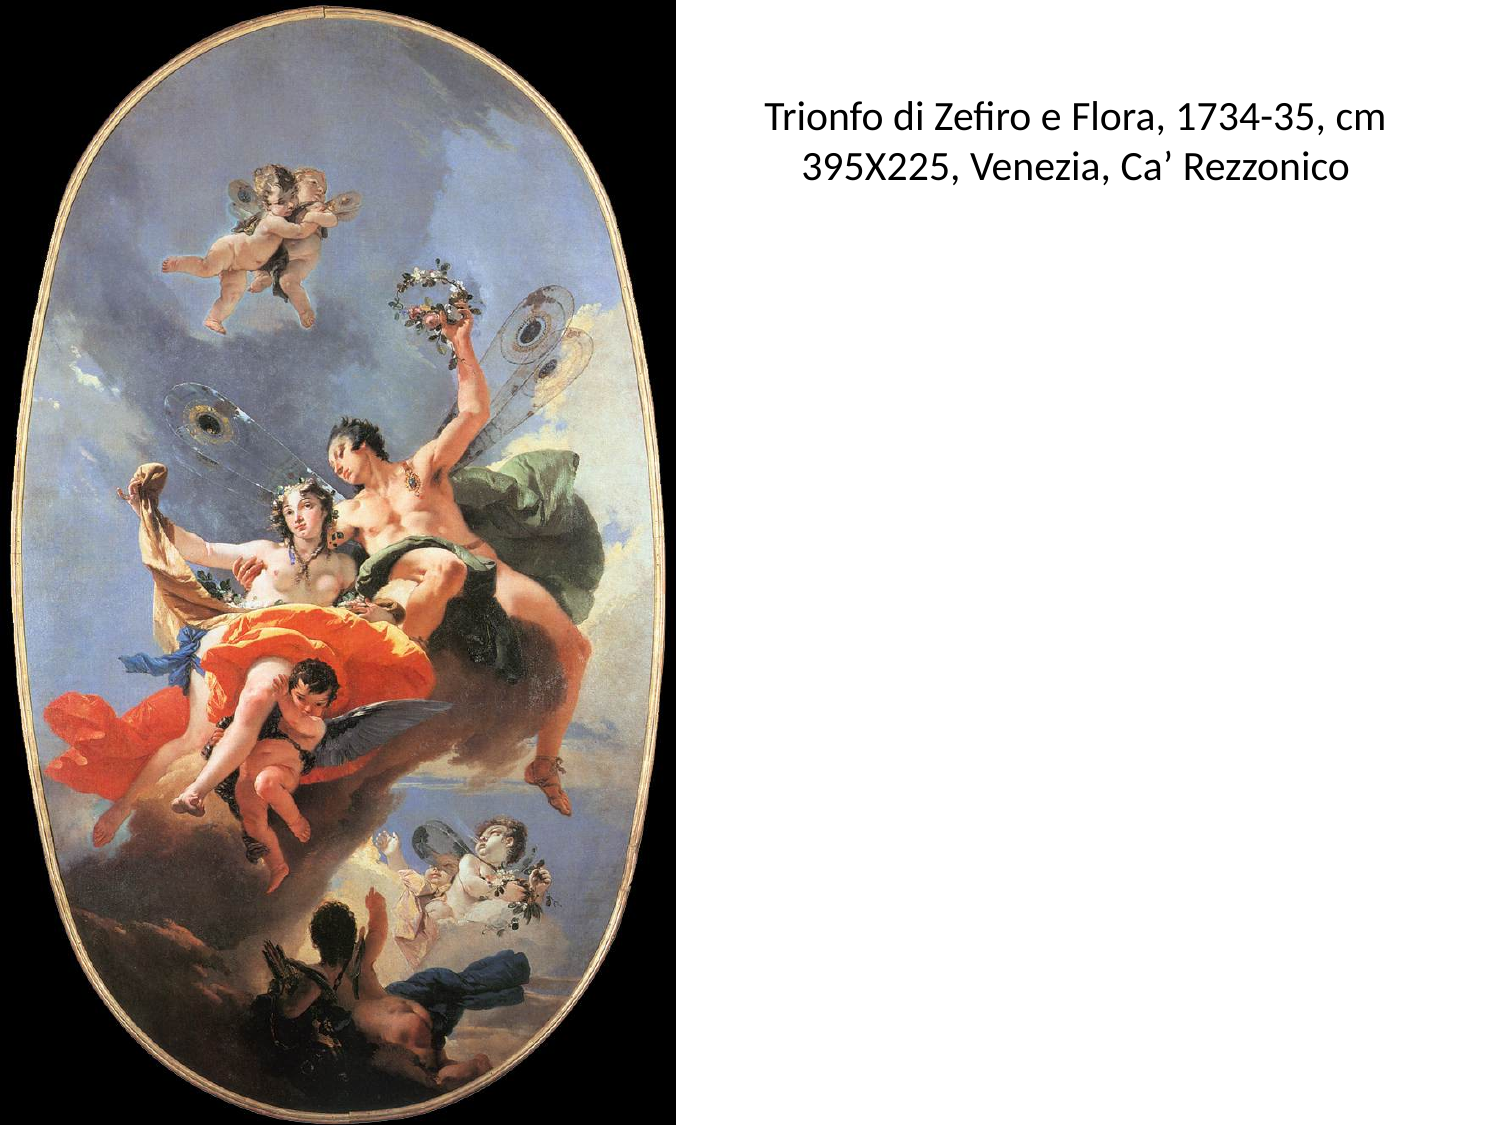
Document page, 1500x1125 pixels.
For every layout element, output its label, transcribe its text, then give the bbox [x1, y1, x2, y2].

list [0, 0, 676, 1125]
title Trionfo di Zefiro e Flora, 1734-35, cm 395X225, Venezia, Ca’ Rezzonico [726, 45, 1425, 233]
